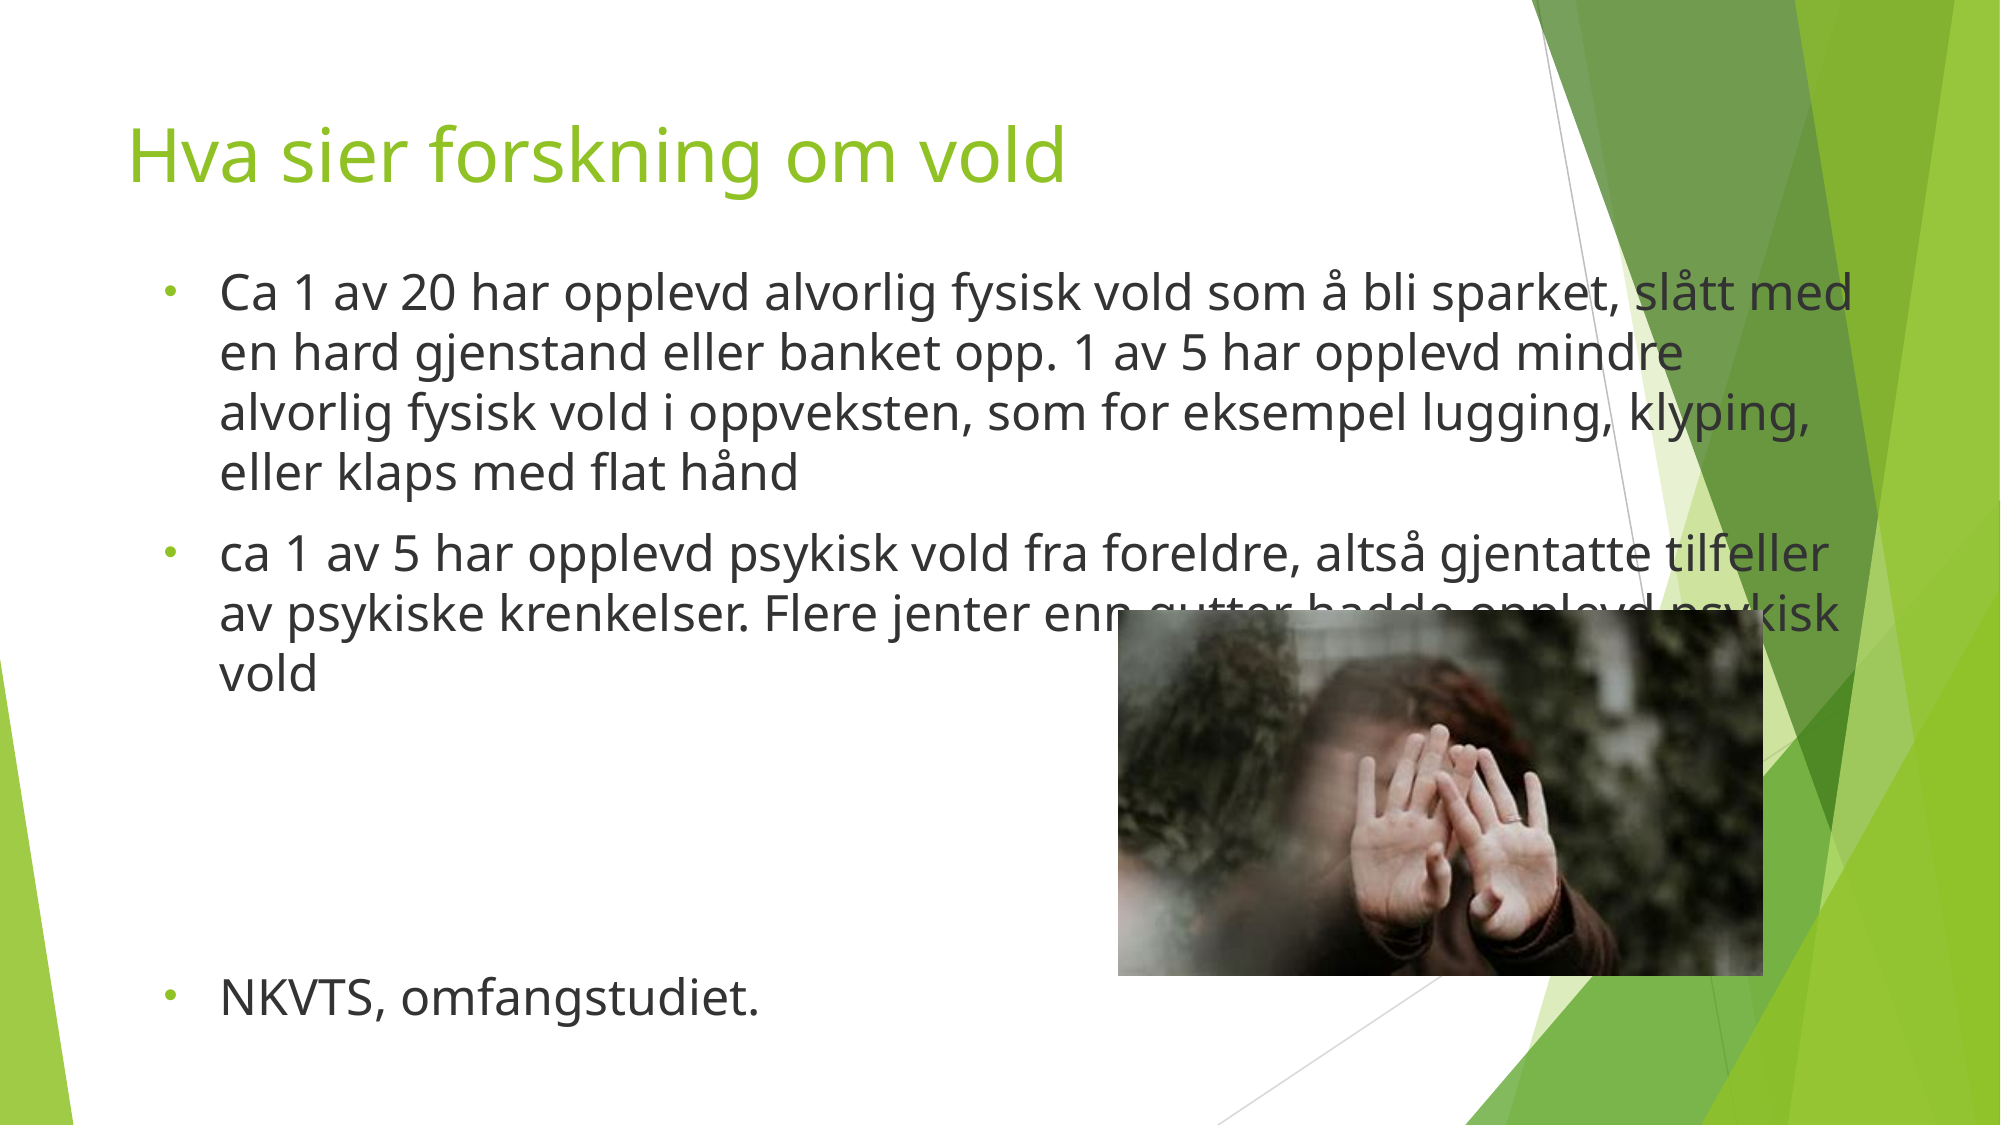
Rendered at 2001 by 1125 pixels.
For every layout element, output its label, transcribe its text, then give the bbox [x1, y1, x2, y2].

list Ca 1 av 20 har opplevd alvorlig fysisk vold som å bli sparket, slått med en hard gjenstand eller banket opp. 1 av 5 har opplevd mindre alvorlig fysisk vold i oppveksten, som for eksempel lugging, klyping, eller klaps med flat hånd ca 1 av 5 har opplevd psykisk vold fra foreldre, altså gjentatte tilfeller av psykiske krenkelser. Flere jenter enn gutter hadde opplevd psykisk vold NKVTS, omfangstudiet. [148, 253, 1874, 968]
title Hva sier forskning om vold [111, 99, 1522, 317]
picture [1118, 610, 1763, 976]
